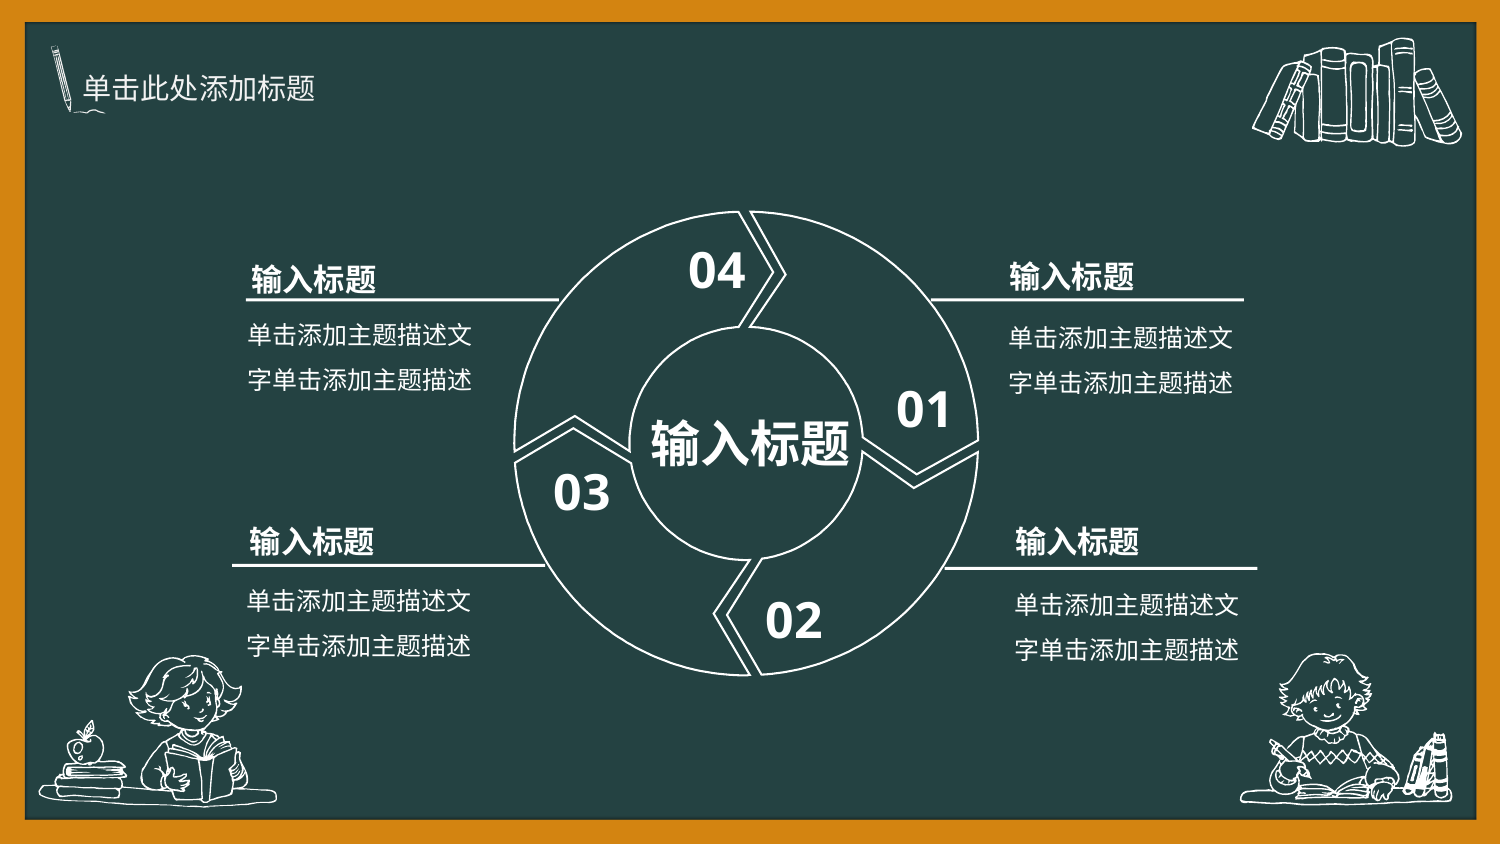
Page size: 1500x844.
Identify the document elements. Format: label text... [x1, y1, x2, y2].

text_box [387, 563, 514, 568]
text_box [389, 297, 514, 302]
text_box [979, 297, 1245, 302]
picture [0, 0, 1500, 844]
text_box 单击添加主题描述文字单击添加主题描述 [234, 564, 507, 666]
text_box 输入标题 [998, 251, 1146, 300]
text_box 单击添加主题描述文字单击添加主题描述 [1003, 569, 1276, 670]
text_box 输入标题 [240, 254, 389, 298]
text_box 输入标题 [238, 516, 387, 564]
text_box 输入标题 [1003, 516, 1152, 566]
text_box 单击添加主题描述文字单击添加主题描述 [236, 298, 509, 400]
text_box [514, 211, 979, 676]
text_box 单击添加主题描述文字单击添加主题描述 [997, 302, 1270, 403]
text_box [979, 566, 1258, 571]
